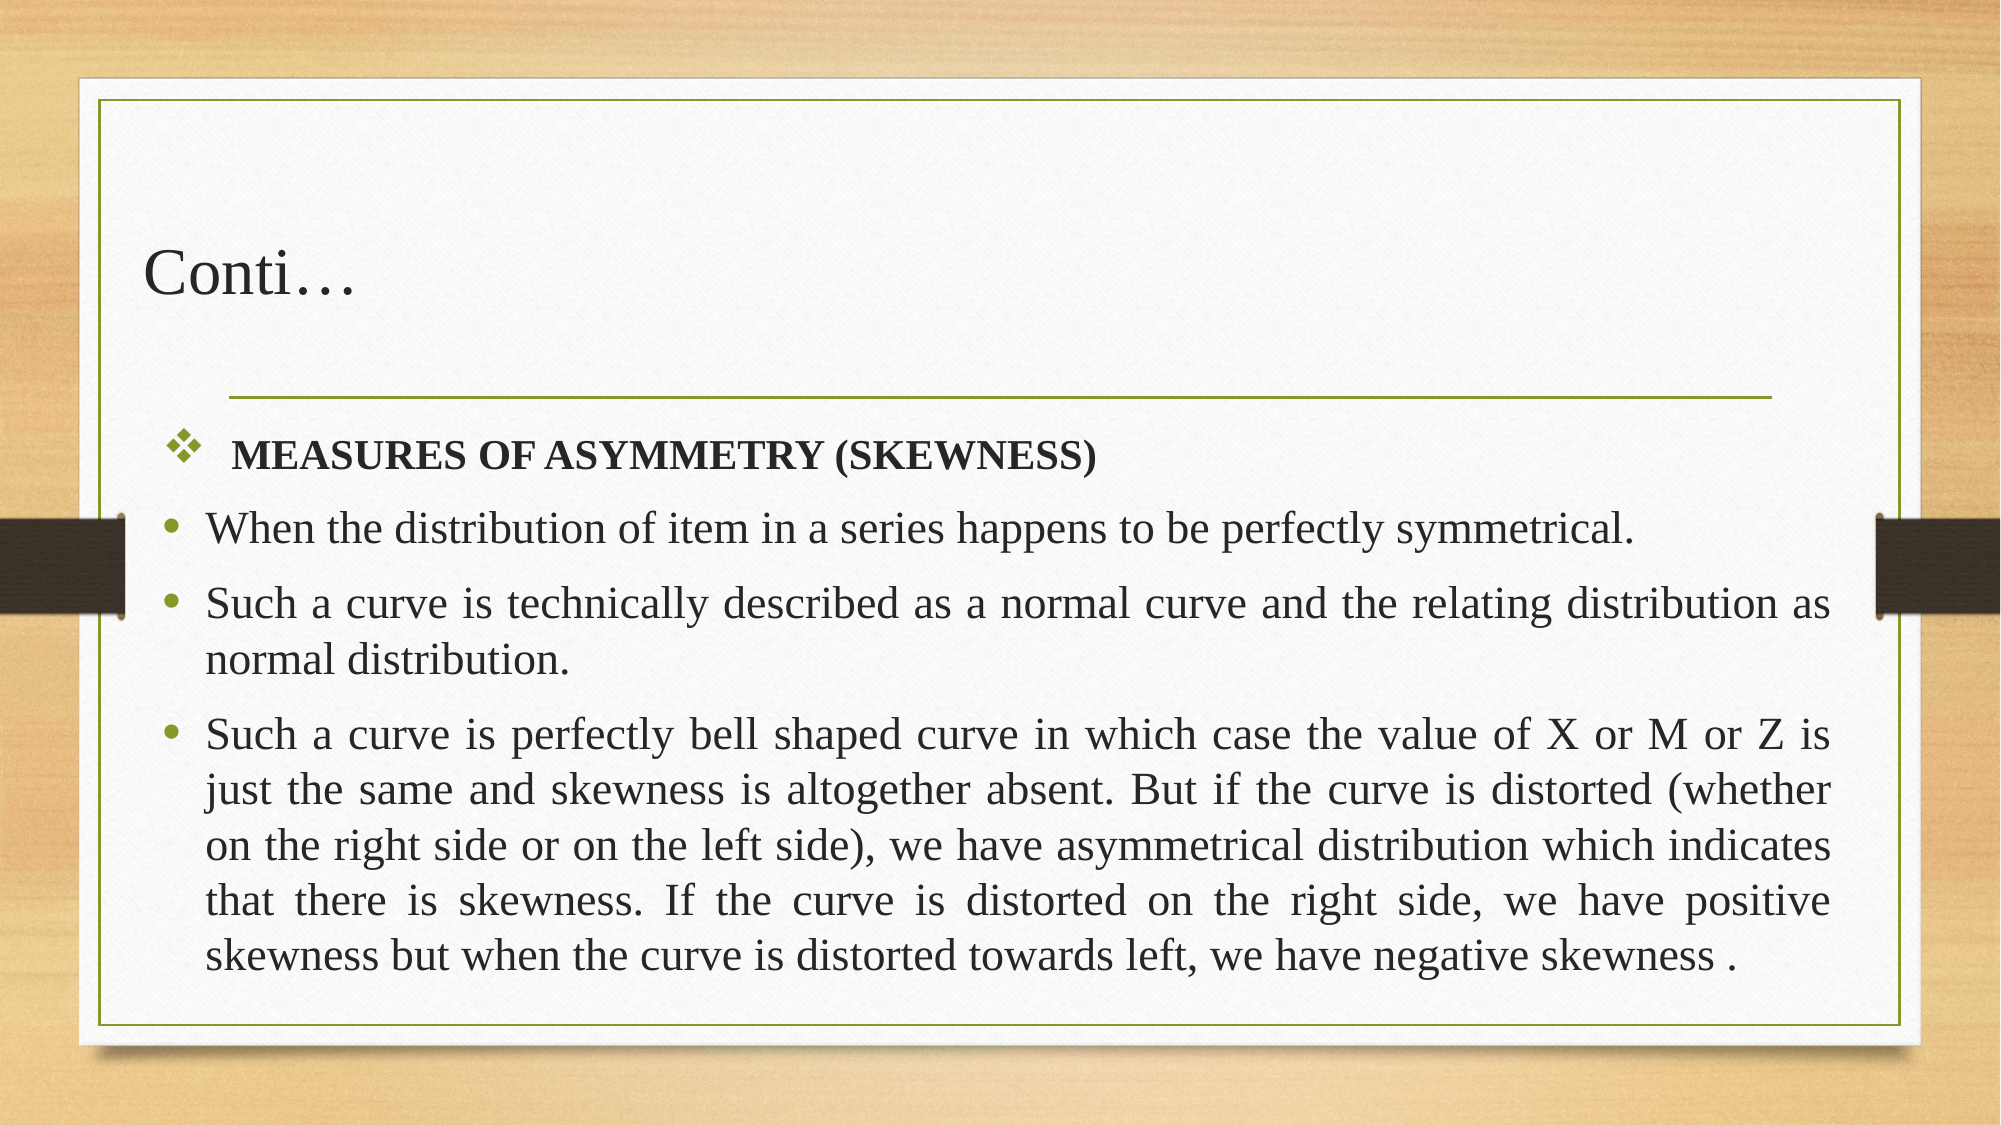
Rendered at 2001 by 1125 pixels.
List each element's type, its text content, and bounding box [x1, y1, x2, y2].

list MEASURES OF ASYMMETRY (SKEWNESS) When the distribution of item in a series happens to be perfectly symmetrical. Such a curve is technically described as a normal curve and the relating distribution as normal distribution. Such a curve is perfectly bell shaped curve in which case the value of X or M or Z is just the same and skewness is altogether absent. But if the curve is distorted (whether on the right side or on the left side), we have asymmetrical distribution which indicates that there is skewness. If the curve is distorted on the right side, we have positive skewness but when the curve is distorted towards left, we have negative skewness . [147, 419, 1848, 1011]
picture [0, 0, 2001, 1125]
title Conti… [128, 161, 1858, 375]
